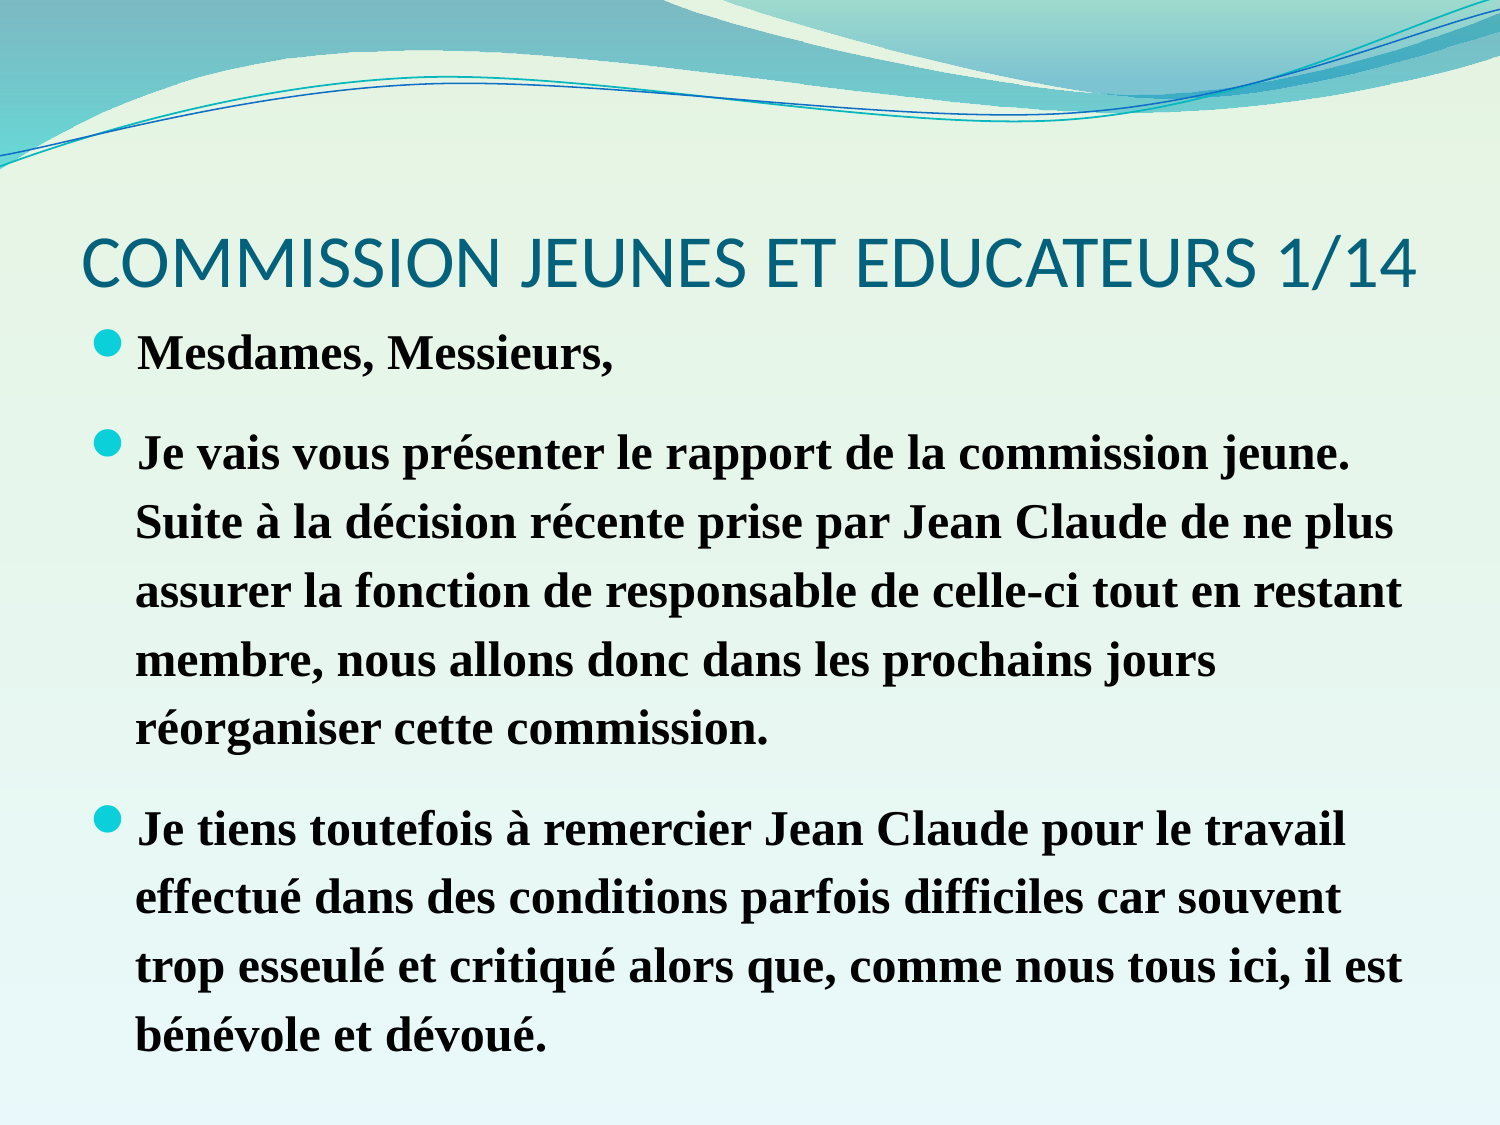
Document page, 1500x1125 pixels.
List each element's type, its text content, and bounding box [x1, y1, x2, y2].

list Mesdames, Messieurs, Je vais vous présenter le rapport de la commission jeune. Suite à la décision récente prise par Jean Claude de ne plus assurer la fonction de responsable de celle-ci tout en restant membre, nous allons donc dans les prochains jours réorganiser cette commission. Je tiens toutefois à remercier Jean Claude pour le travail effectué dans des conditions parfois difficiles car souvent trop esseulé et critiqué alors que, comme nous tous ici, il est bénévole et dévoué. [75, 303, 1425, 1083]
title COMMISSION JEUNES ET EDUCATEURS 1/14 [75, 115, 1425, 303]
